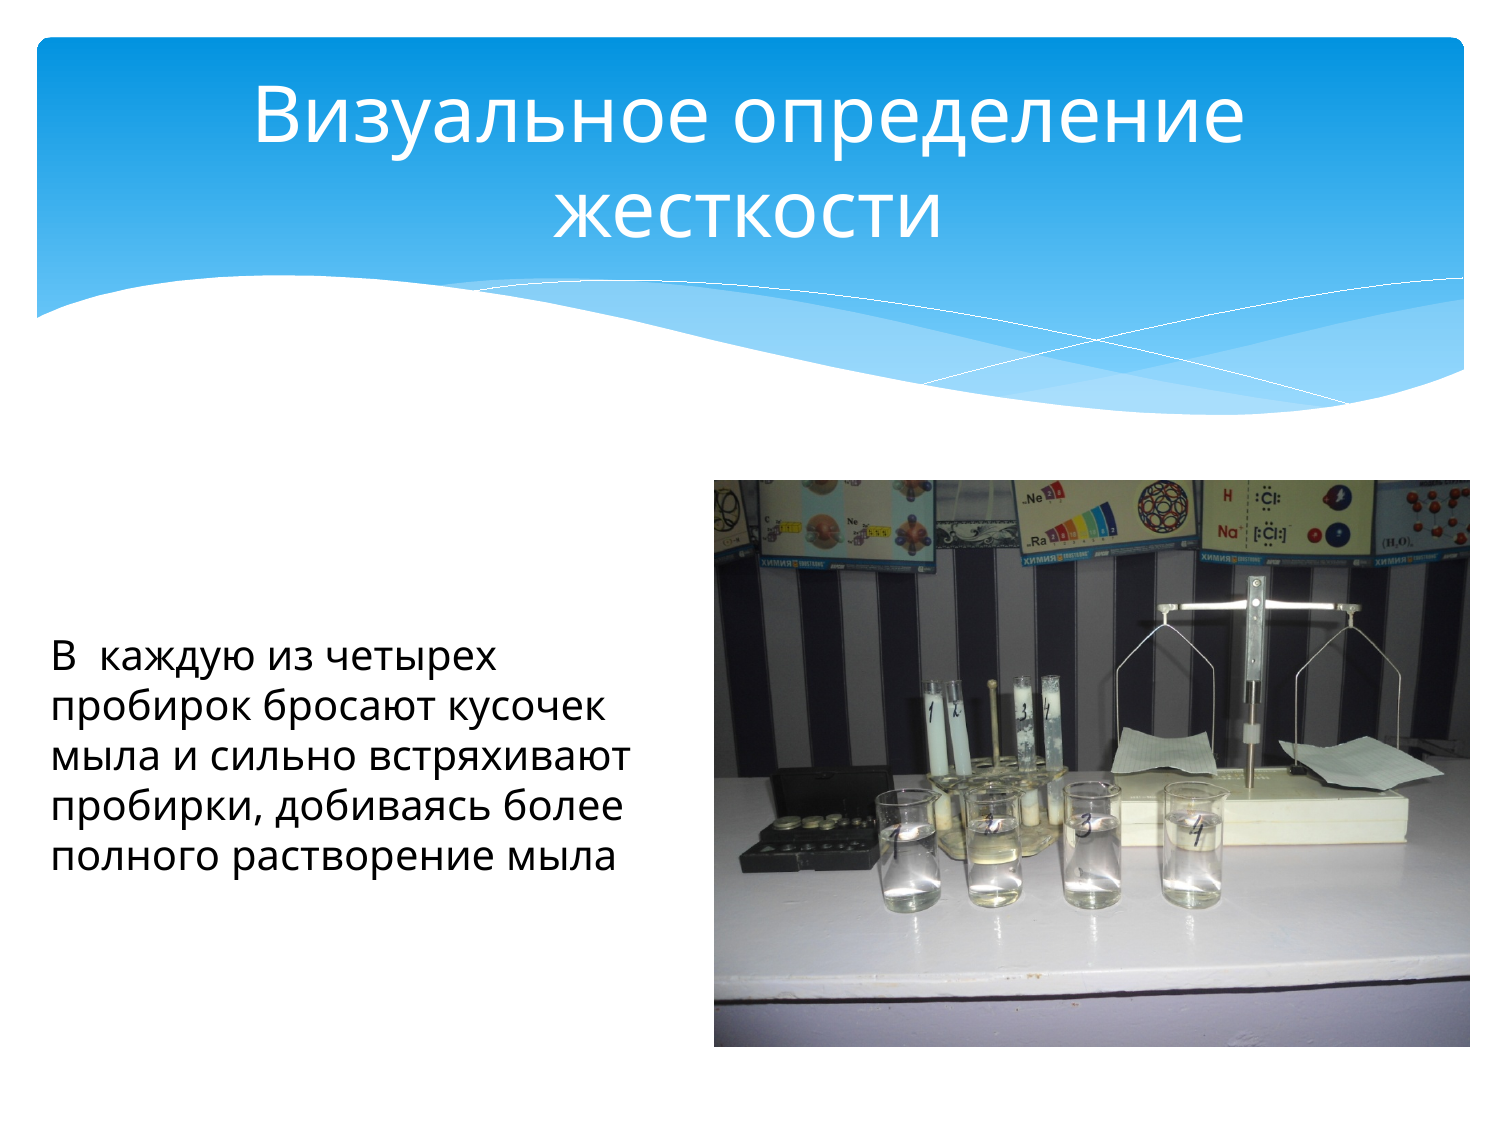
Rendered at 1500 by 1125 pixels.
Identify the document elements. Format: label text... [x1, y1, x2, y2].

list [714, 480, 1470, 1047]
text_box В каждую из четырех пробирок бросают кусочек мыла и сильно встряхивают пробирки, добиваясь более полного растворение мыла [35, 621, 704, 886]
title Визуальное определение жесткости [75, 55, 1425, 261]
